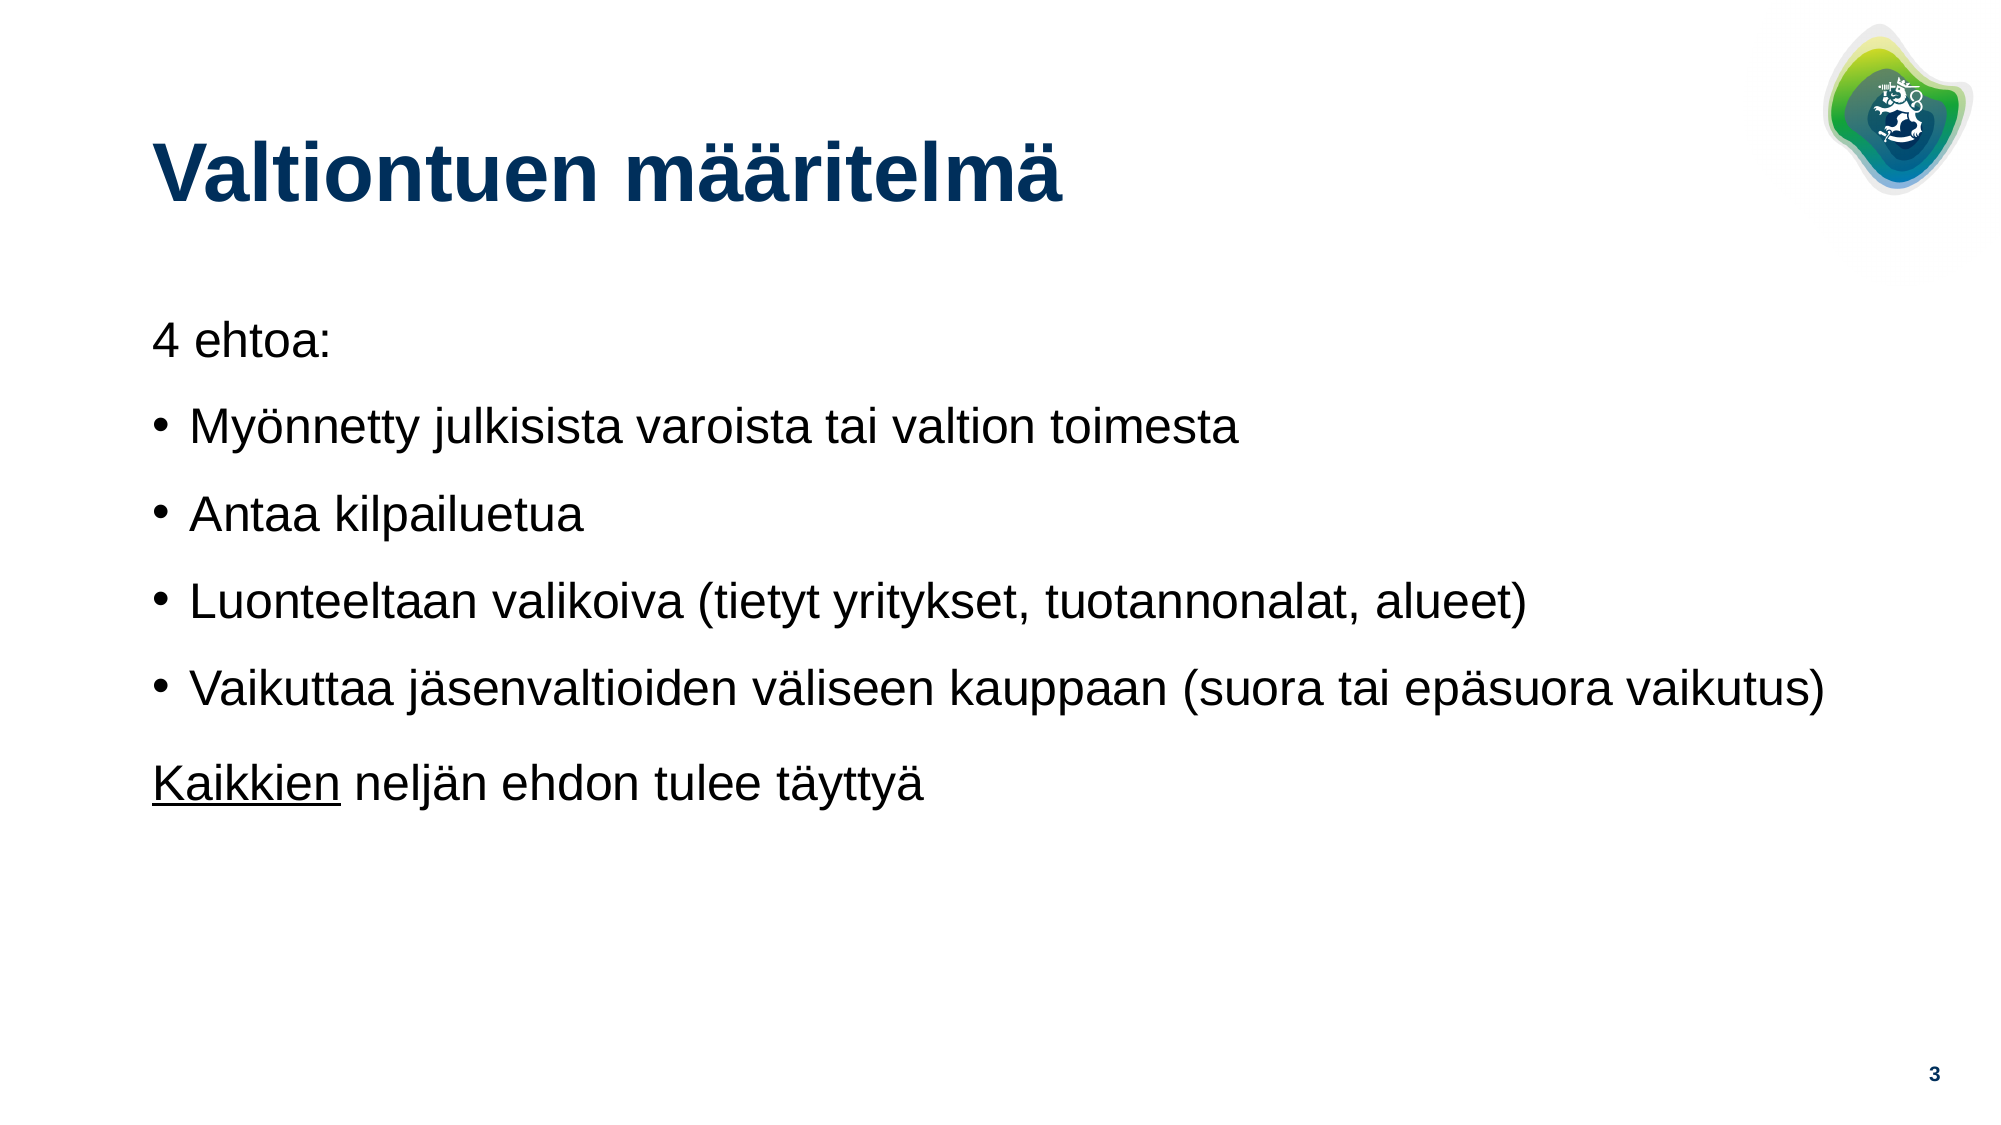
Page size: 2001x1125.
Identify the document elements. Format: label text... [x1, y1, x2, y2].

slide_number 3 [1505, 1042, 1956, 1103]
list 4 ehtoa: Myönnetty julkisista varoista tai valtion toimesta Antaa kilpailuetua Luonteeltaan valikoiva (tietyt yritykset, tuotannonalat, alueet) Vaikuttaa jäsenvaltioiden väliseen kauppaan (suora tai epäsuora vaikutus) Kaikkien neljän ehdon tulee täyttyä [137, 299, 1863, 1014]
picture [1743, 0, 2000, 286]
title Valtiontuen määritelmä [137, 59, 1734, 278]
